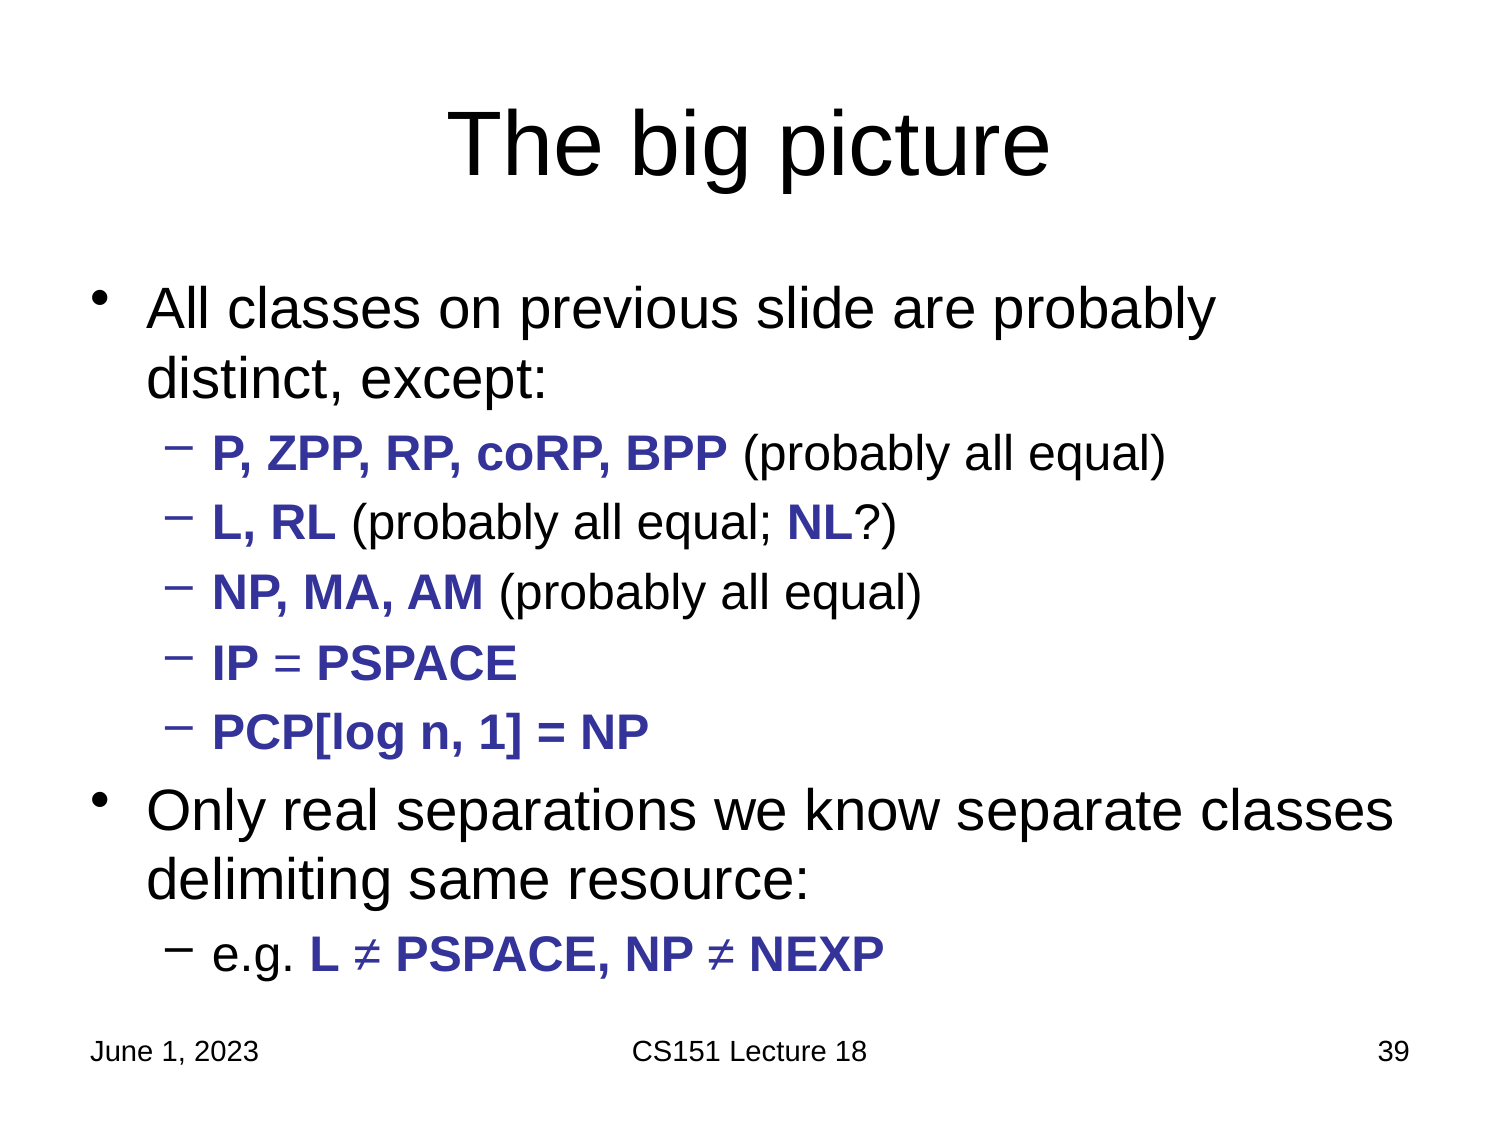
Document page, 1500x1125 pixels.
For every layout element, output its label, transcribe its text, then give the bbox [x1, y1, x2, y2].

footer CS151 Lecture 18 [512, 1024, 988, 1103]
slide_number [74, 1024, 426, 1103]
title The big picture [75, 45, 1425, 233]
slide_number 39 [1074, 1024, 1426, 1103]
list All classes on previous slide are probably distinct, except: P, ZPP, RP, coRP, BPP (probably all equal) L, RL (probably all equal; NL?) NP, MA, AM (probably all equal) IP = PSPACE PCP[log n, 1] = NP Only real separations we know separate classes delimiting same resource: e.g. L ≠ PSPACE, NP ≠ NEXP [75, 262, 1425, 1005]
